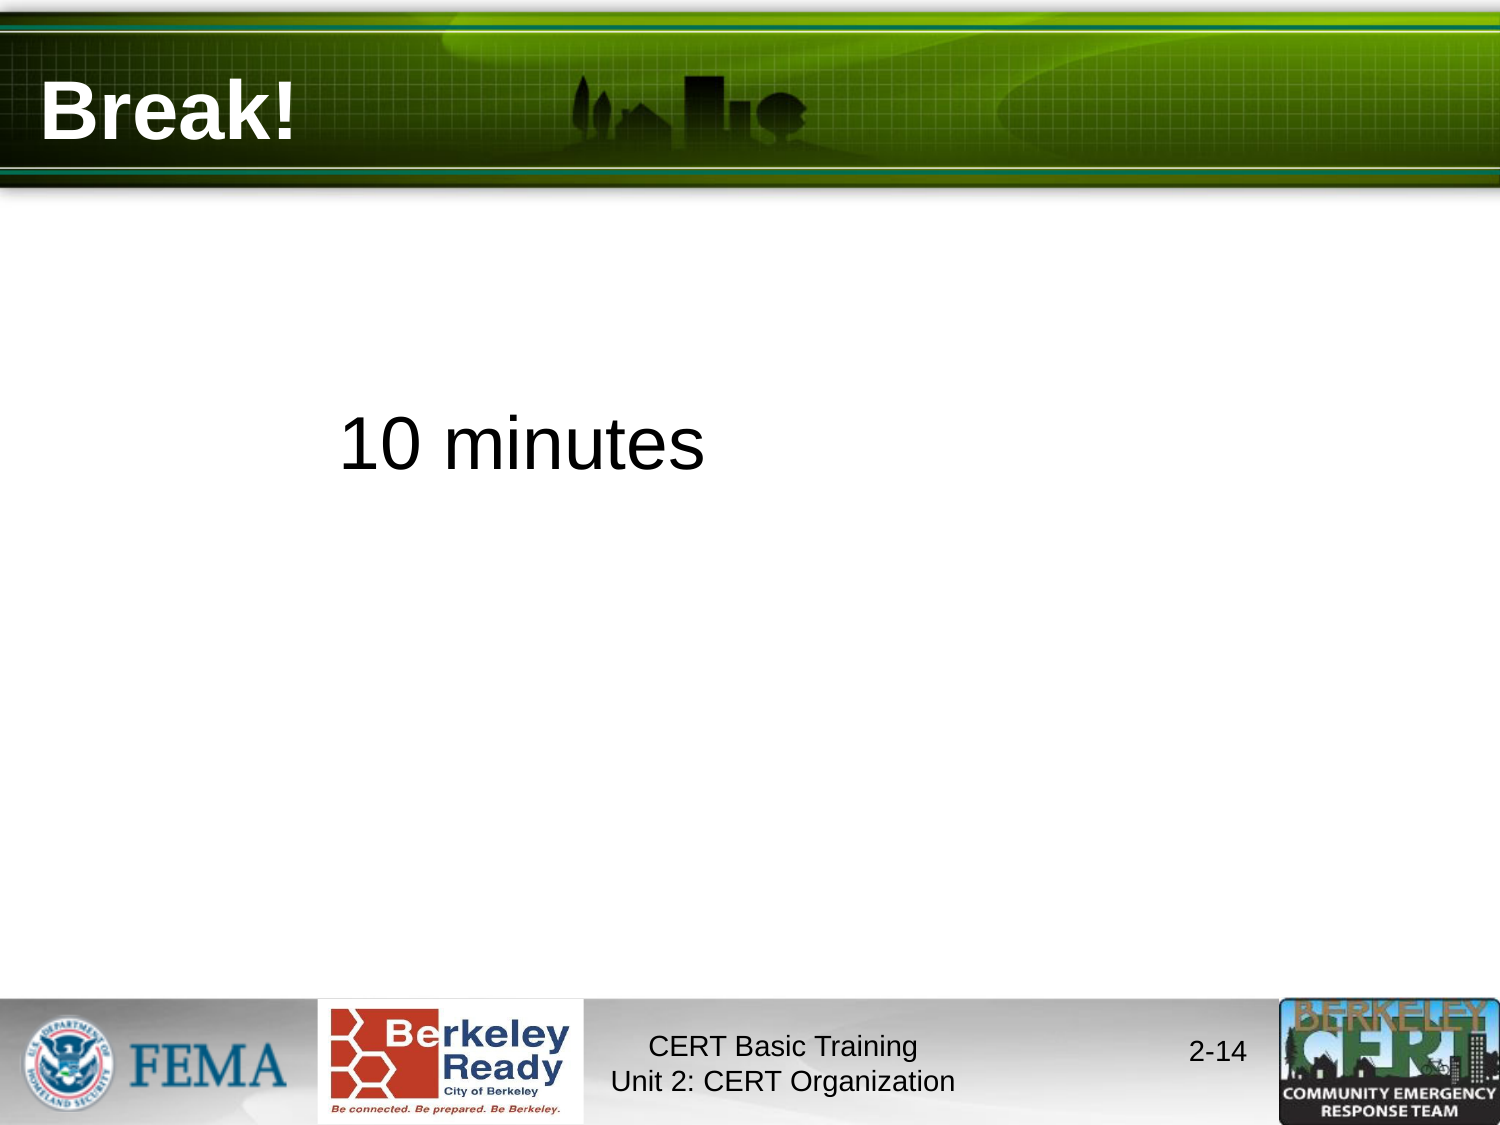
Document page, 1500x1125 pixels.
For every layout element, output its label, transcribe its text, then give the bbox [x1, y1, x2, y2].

title Break! [24, 50, 1475, 163]
slide_number 2-13 [1097, 1024, 1263, 1103]
list 10 minutes [75, 220, 1425, 1125]
picture [0, 0, 1500, 1125]
text_box [317, 999, 584, 1124]
